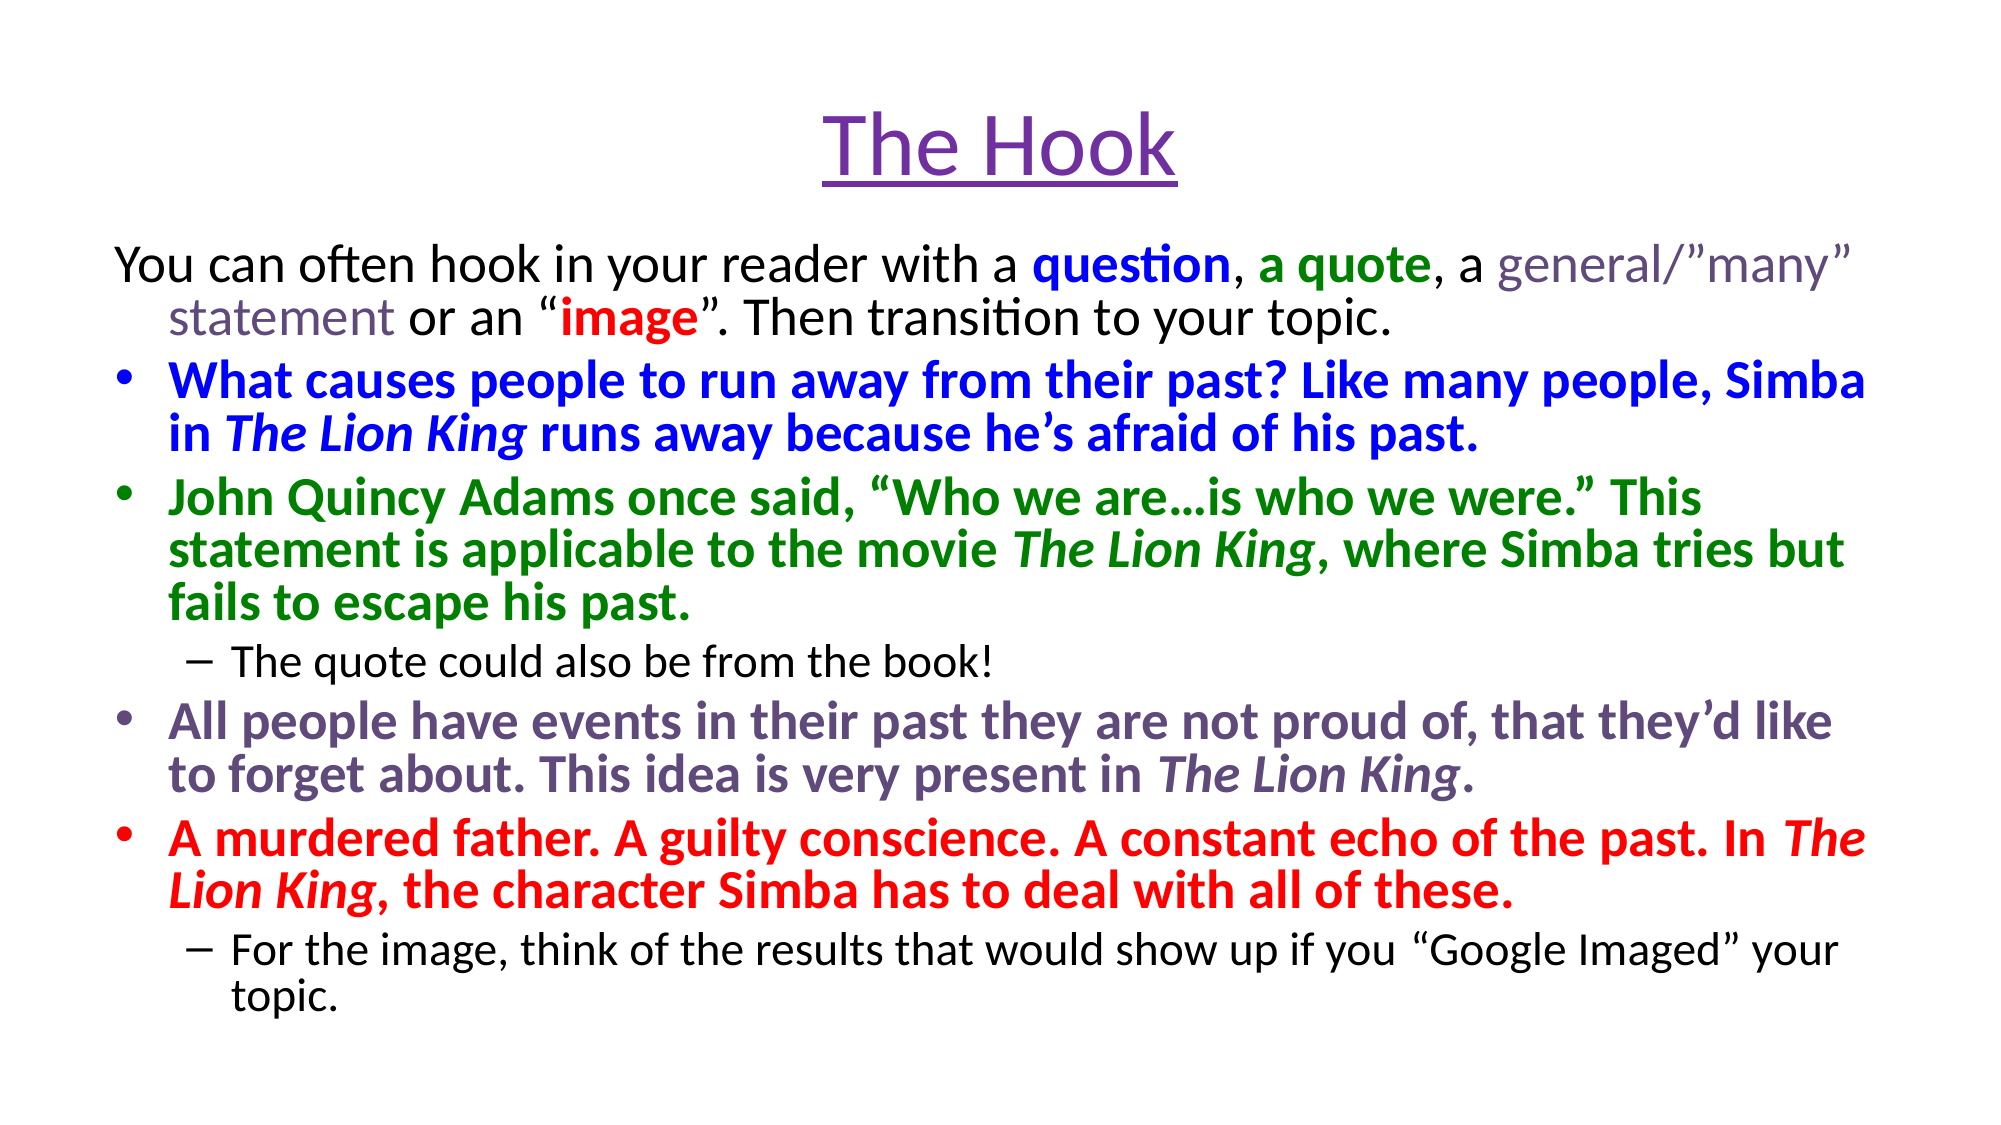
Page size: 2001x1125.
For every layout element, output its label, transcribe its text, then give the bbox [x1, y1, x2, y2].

list You can often hook in your reader with a question, a quote, a general/”many” statement or an “image”. Then transition to your topic. What causes people to run away from their past? Like many people, Simba in The Lion King runs away because he’s afraid of his past. John Quincy Adams once said, “Who we are…is who we were.” This statement is applicable to the movie The Lion King, where Simba tries but fails to escape his past. The quote could also be from the book! All people have events in their past they are not proud of, that they’d like to forget about. This idea is very present in The Lion King. A murdered father. A guilty conscience. A constant echo of the past. In The Lion King, the character Simba has to deal with all of these. For the image, think of the results that would show up if you “Google Imaged” your topic. [99, 232, 1900, 1036]
title The Hook [99, 45, 1900, 232]
